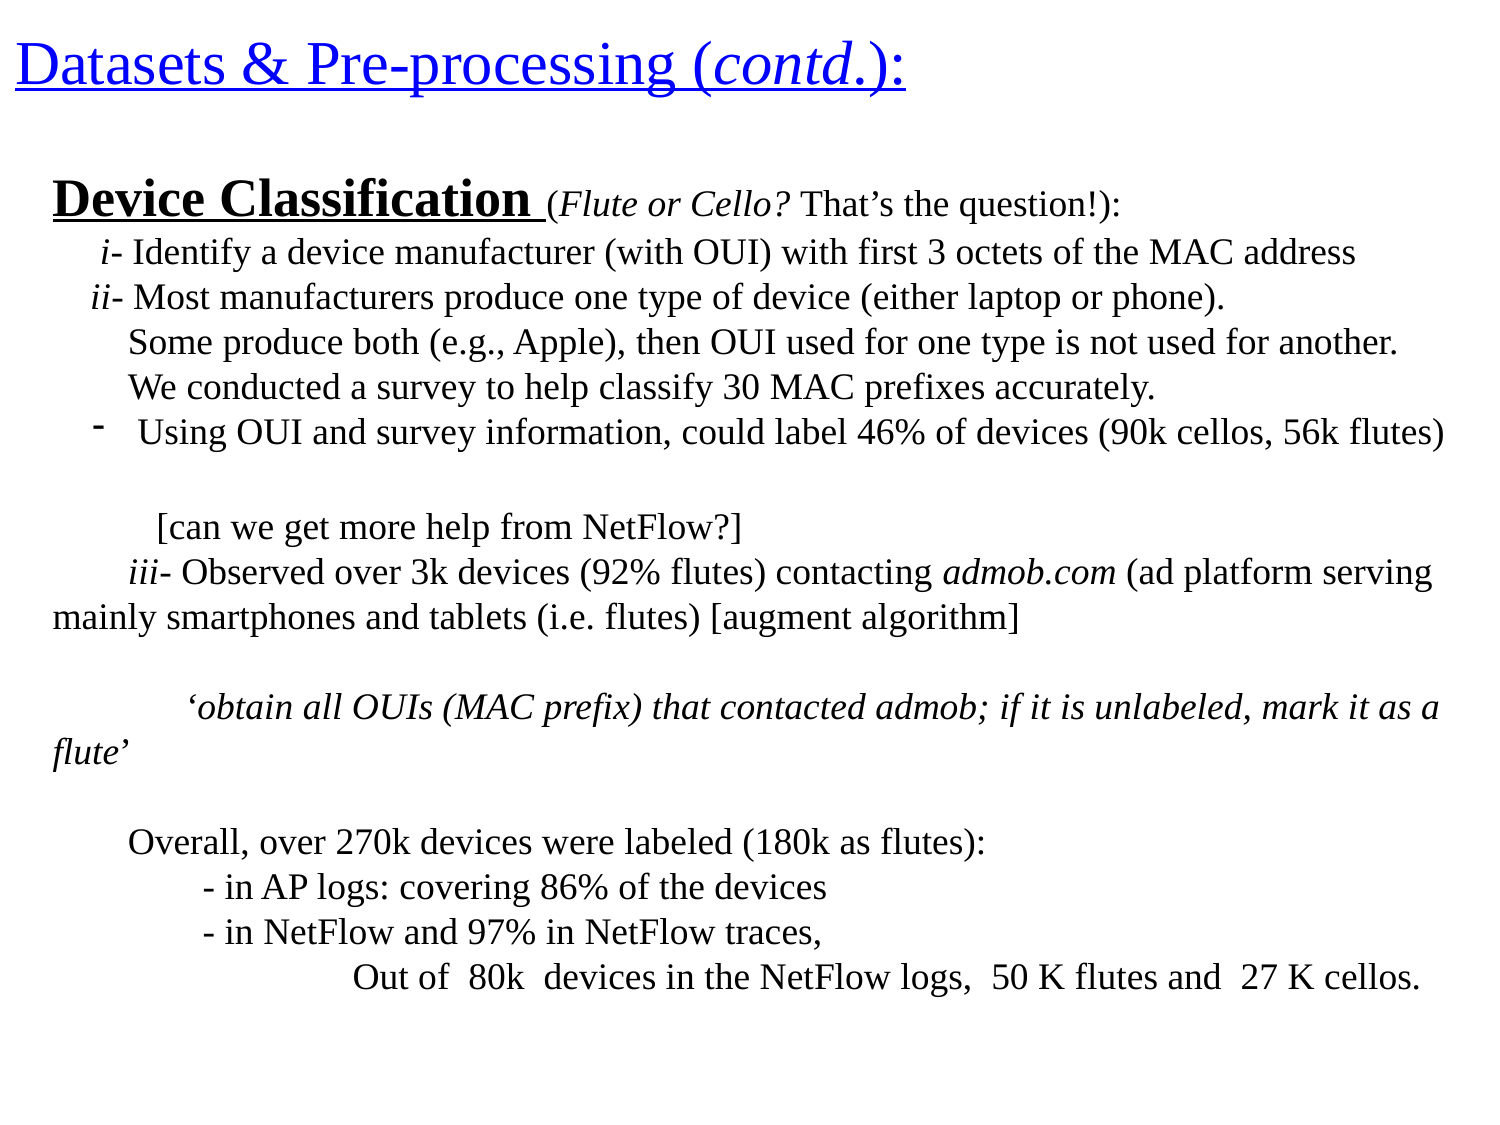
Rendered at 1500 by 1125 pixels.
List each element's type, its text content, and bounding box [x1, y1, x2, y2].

text_box Datasets & Pre-processing (contd.): [0, 0, 981, 119]
text_box Device Classification (Flute or Cello? That’s the question!): i- Identify a device manufacturer (with OUI) with first 3 octets of the MAC address ii- Most manufacturers produce one type of device (either laptop or phone). Some produce both (e.g., Apple), then OUI used for one type is not used for another. We conducted a survey to help classify 30 MAC prefixes accurately. Using OUI and survey information, could label 46% of devices (90k cellos, 56k flutes) [can we get more help from NetFlow?] iii- Observed over 3k devices (92% flutes) contacting admob.com (ad platform serving mainly smartphones and tablets (i.e. flutes) [augment algorithm] ‘obtain all OUIs (MAC prefix) that contacted admob; if it is unlabeled, mark it as a flute’ Overall, over 270k devices were labeled (180k as flutes): - in AP logs: covering 86% of the devices - in NetFlow and 97% in NetFlow traces, Out of 80k devices in the NetFlow logs, 50 K flutes and 27 K cellos. [37, 154, 1465, 1050]
